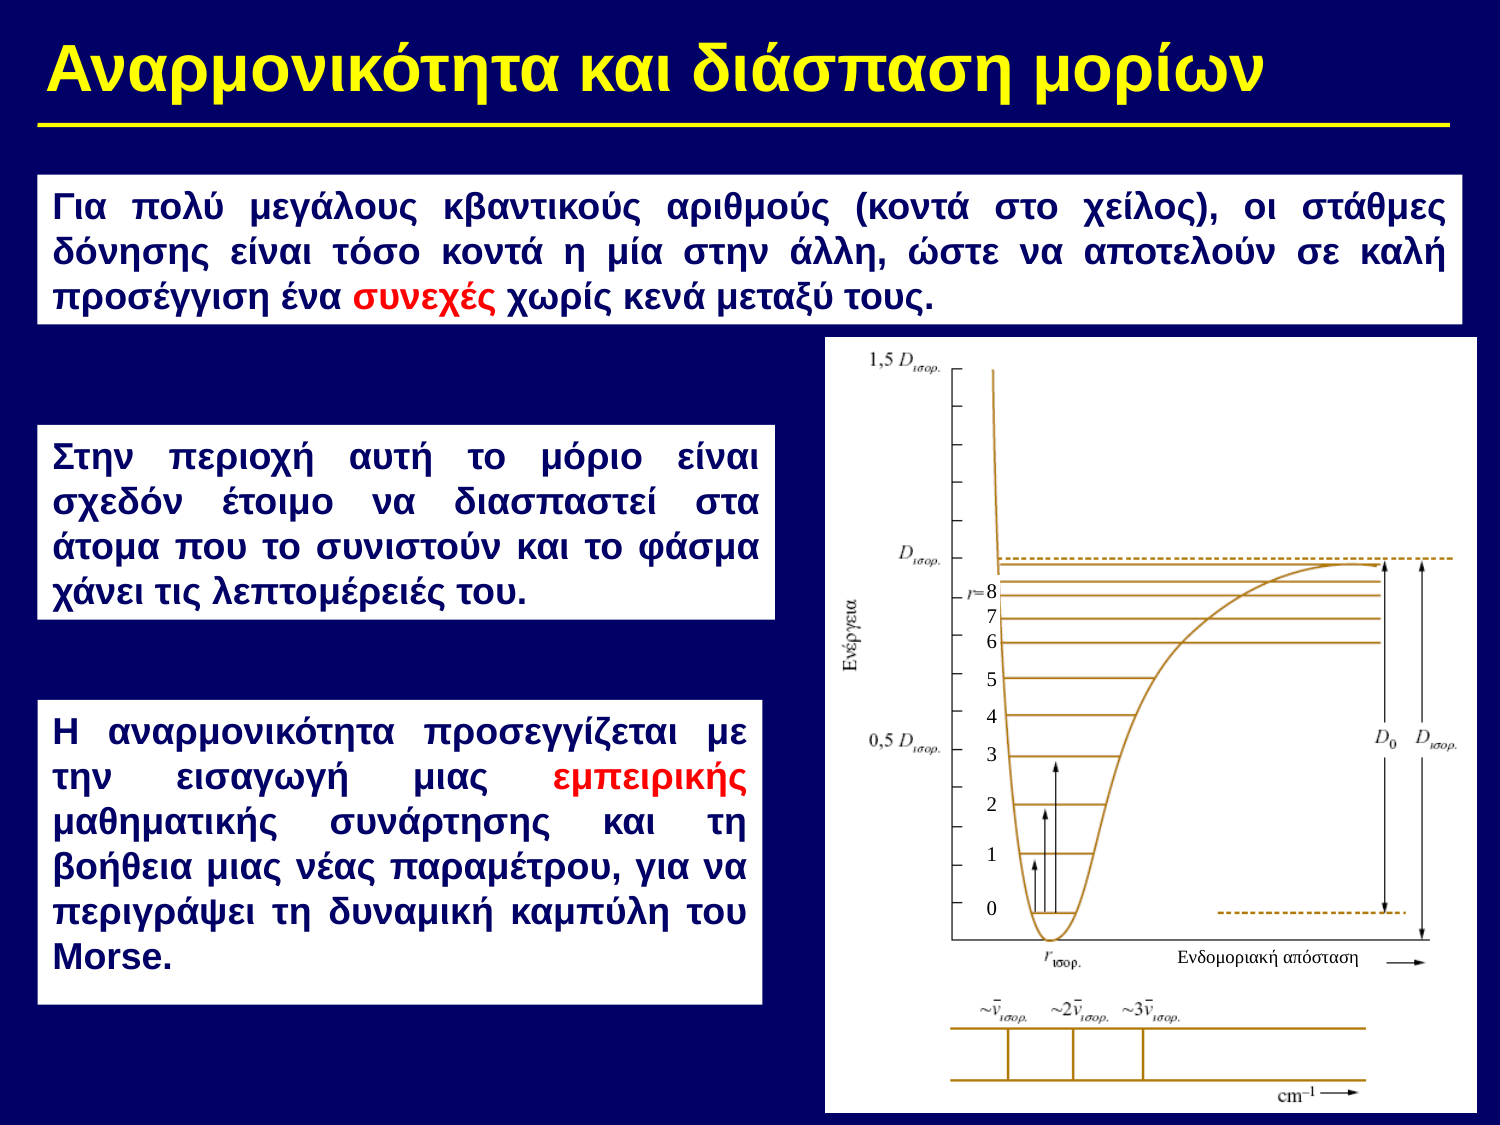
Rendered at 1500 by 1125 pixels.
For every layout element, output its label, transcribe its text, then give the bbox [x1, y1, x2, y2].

text_box Αναρμονικότητα και διάσπαση μορίων [30, 17, 1283, 113]
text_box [824, 337, 1477, 1113]
text_box Στην περιοχή αυτή το μόριο είναι σχεδόν έτοιμο να διασπαστεί στα άτομα που το συνιστούν και το φάσμα χάνει τις λεπτομέρειές του. [37, 424, 775, 620]
text_box Η αναρμονικότητα προσεγγίζεται με την εισαγωγή μιας εμπειρικής μαθηματικής συνάρτησης και τη βοήθεια μιας νέας παραμέτρου, για να περιγράψει τη δυναμική καμπύλη του Morse. [37, 699, 763, 1005]
text_box Για πολύ μεγάλους κβαντικούς αριθμούς (κοντά στο χείλος), οι στάθμες δόνησης είναι τόσο κοντά η μία στην άλλη, ώστε να αποτελούν σε καλή προσέγγιση ένα συνεχές χωρίς κενά μεταξύ τους. [37, 174, 1463, 325]
